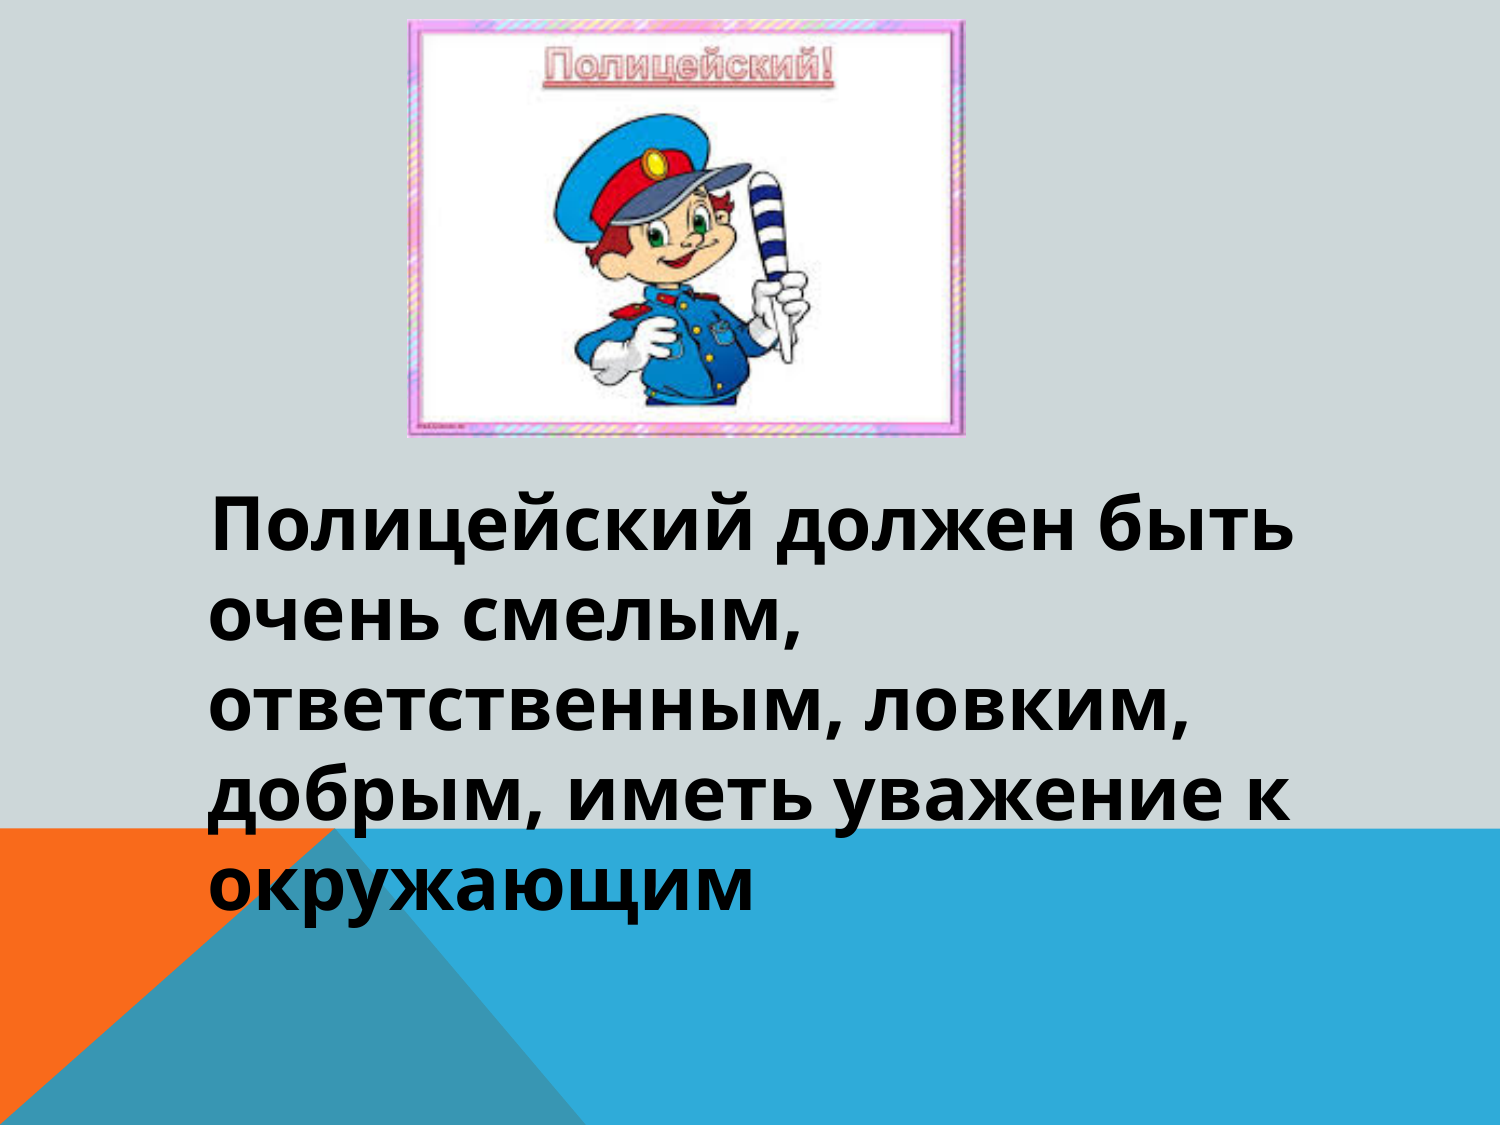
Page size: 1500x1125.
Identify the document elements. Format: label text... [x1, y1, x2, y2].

picture [407, 18, 966, 438]
list Полицейский должен быть очень смелым, ответственным, ловким, добрым, иметь уважение к окружающим [135, 468, 1370, 1056]
